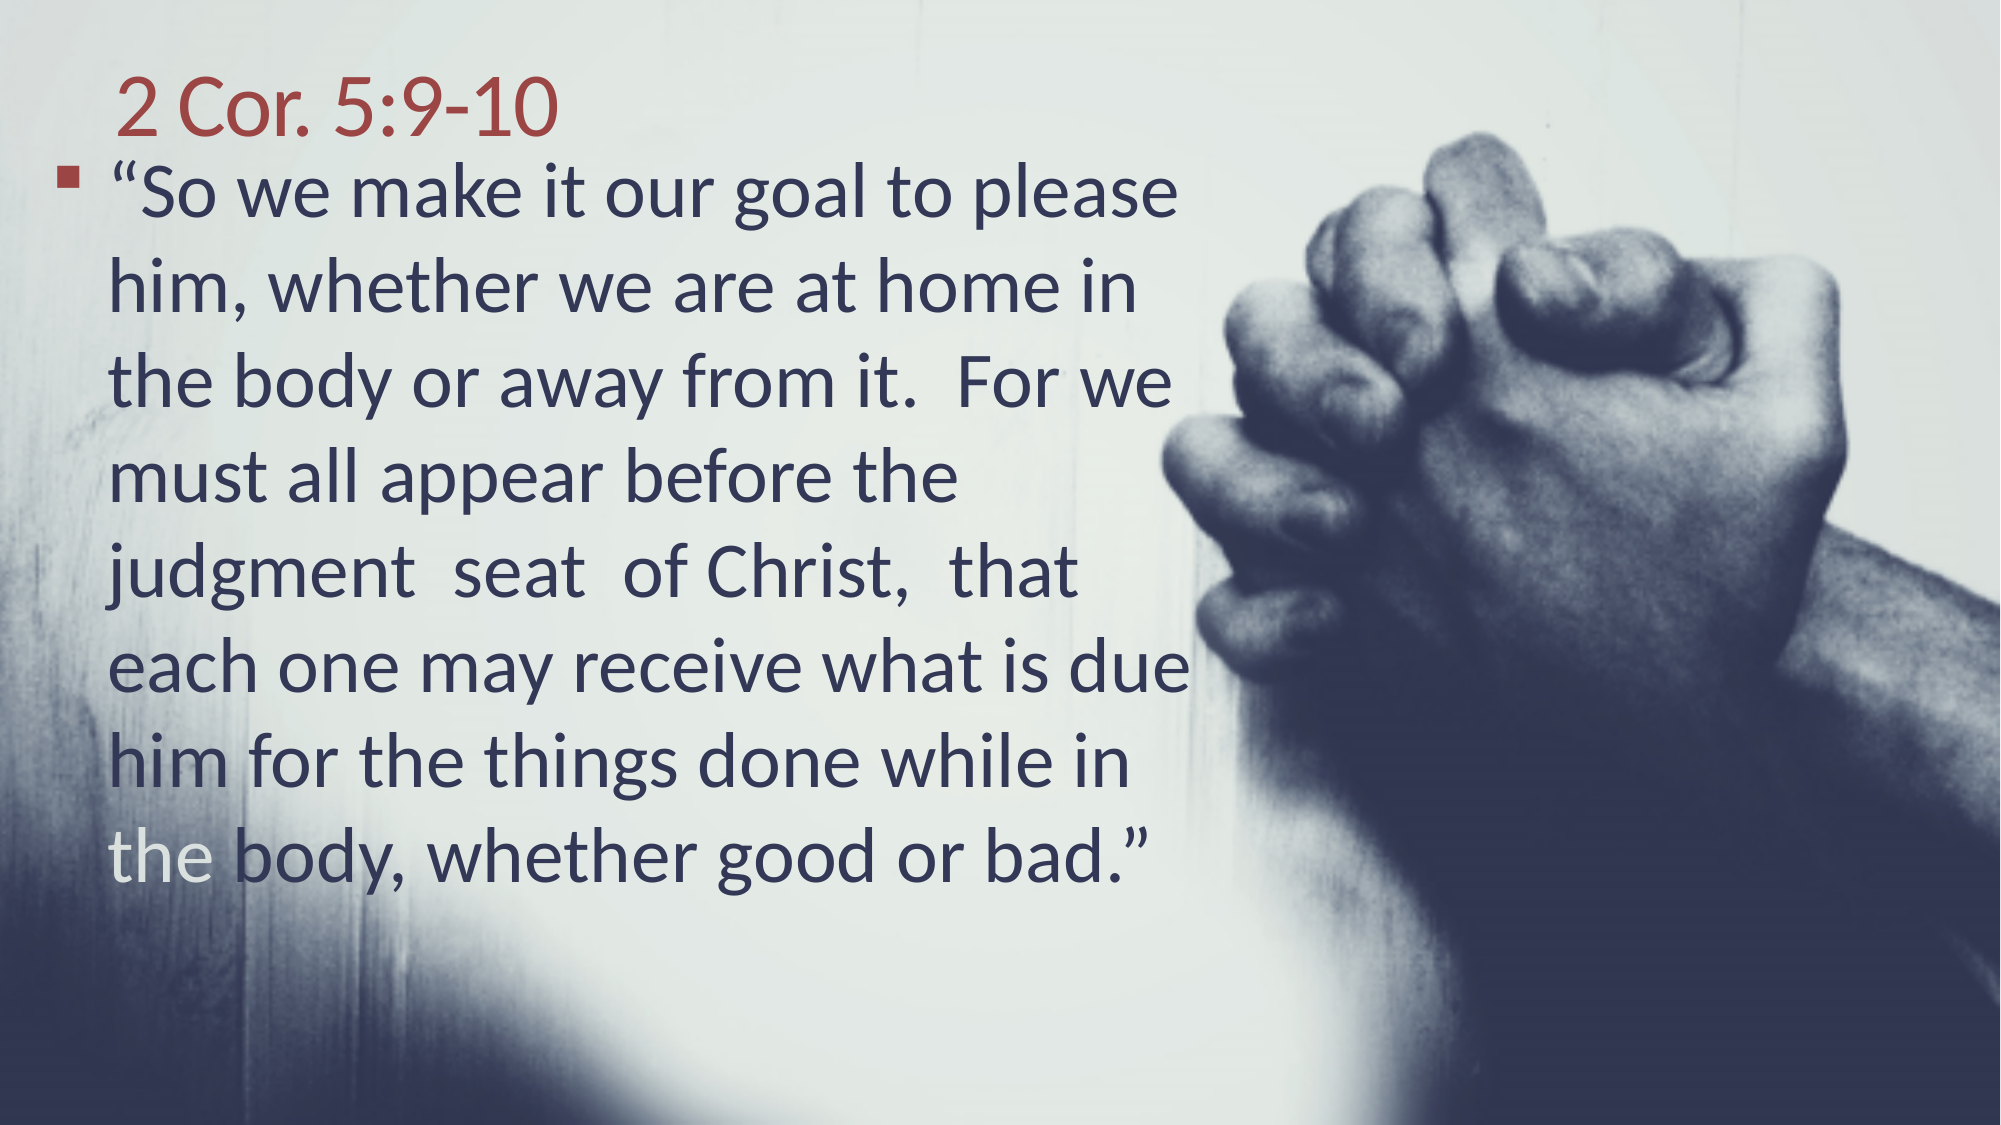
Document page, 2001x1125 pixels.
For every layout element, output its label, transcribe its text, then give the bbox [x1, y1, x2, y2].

title 2 Cor. 5:9-10 [99, 37, 1800, 188]
picture [0, 0, 2001, 1125]
list “So we make it our goal to please him, whether we are at home in the body or away from it. For we must all appear before the judgment seat of Christ, that each one may receive what is due him for the things done while in the body, whether good or bad.” [24, 131, 1250, 994]
